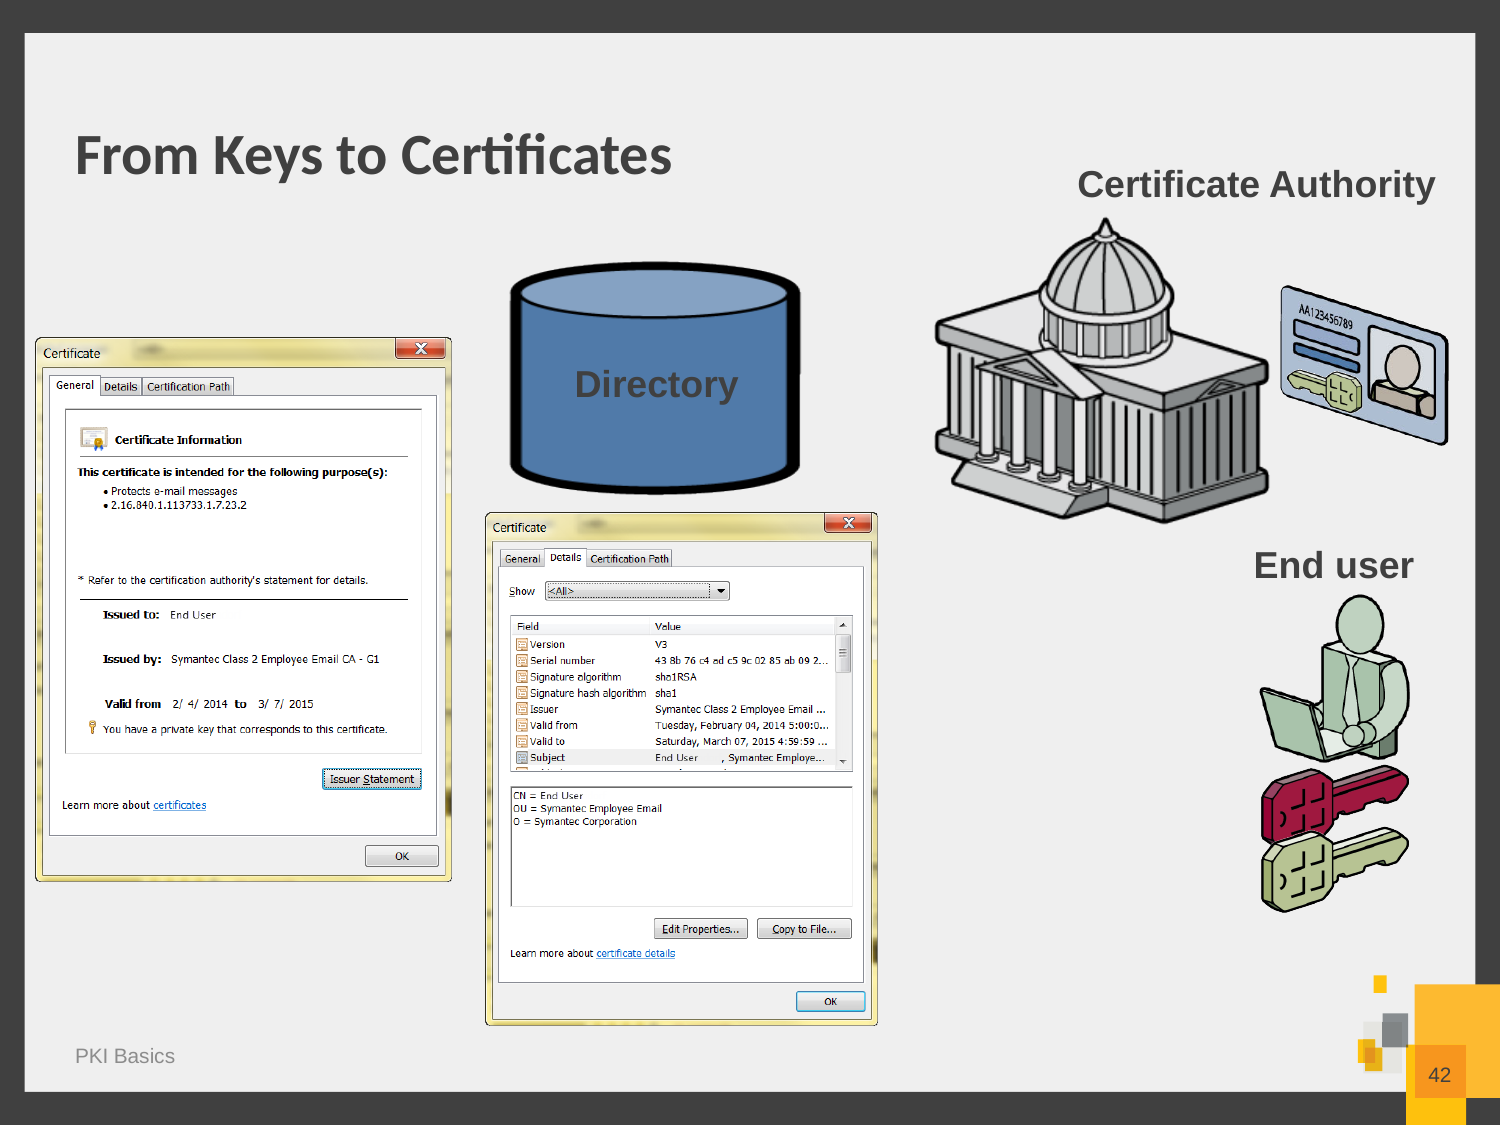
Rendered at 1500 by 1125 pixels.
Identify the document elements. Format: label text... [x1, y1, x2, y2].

title From Keys to Certificates [75, 50, 1425, 188]
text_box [1279, 280, 1450, 451]
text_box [35, 337, 878, 1026]
text_box End user [1239, 539, 1429, 594]
picture [933, 201, 1272, 540]
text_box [475, 260, 830, 335]
footer PKI Basics [75, 1038, 752, 1069]
picture [1258, 594, 1410, 915]
text_box Certificate Authority [1063, 157, 1451, 213]
slide_number 42 [1407, 1056, 1473, 1087]
